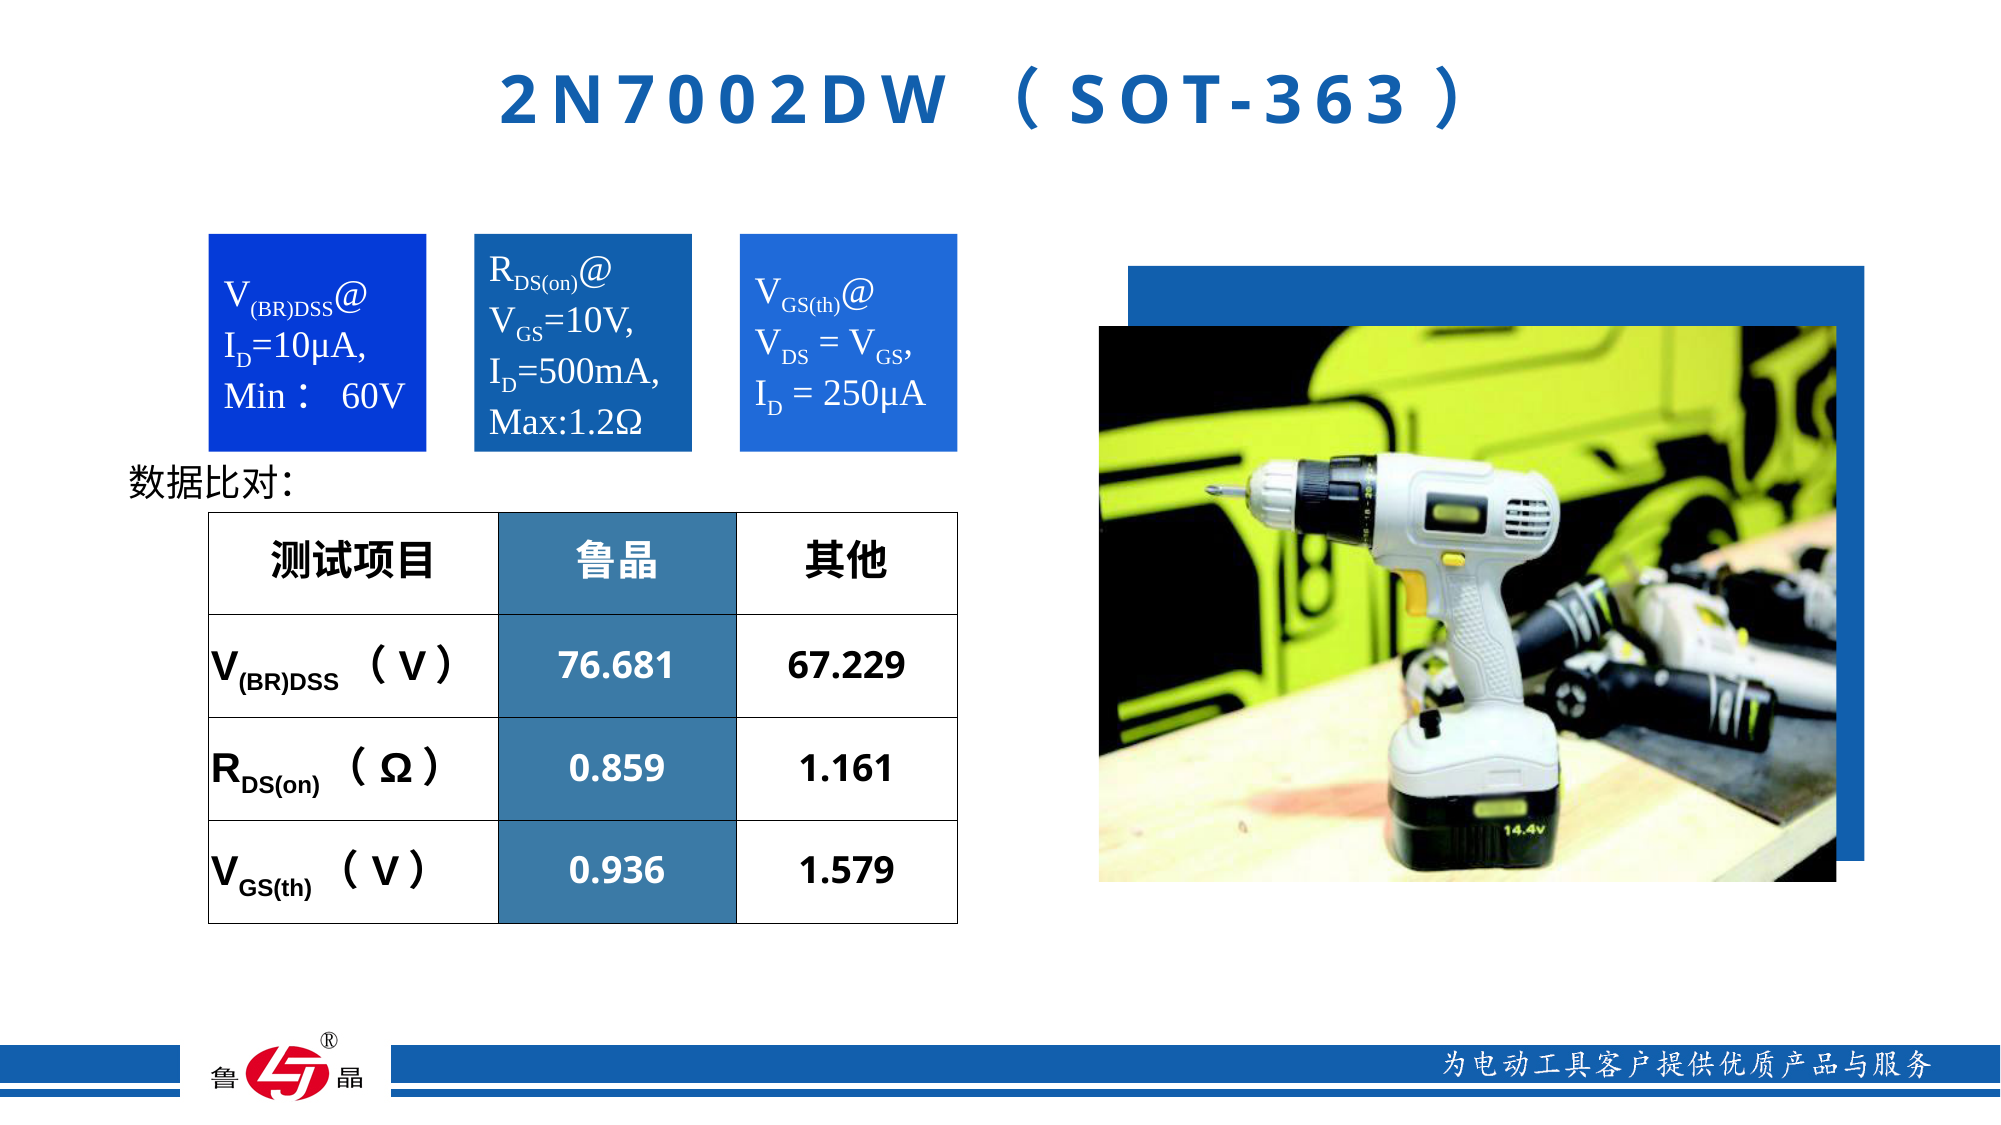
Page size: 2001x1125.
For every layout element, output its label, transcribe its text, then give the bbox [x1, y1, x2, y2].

text_box RDS(on)@ VGS=10V, ID=500mA, Max:1.2Ω [473, 233, 693, 453]
text_box V(BR)DSS@ ID=10μA, Min：60V [208, 233, 427, 453]
table_cell V(BR)DSS（V） [209, 615, 498, 717]
table_header 测试项目 [209, 513, 498, 614]
table_cell 67.229 [737, 615, 957, 717]
table_header 其他 [737, 513, 957, 614]
table_cell RDS(on)（Ω） [209, 718, 498, 820]
table_header 鲁晶 [499, 513, 736, 614]
table_cell 0.936 [499, 821, 736, 923]
table_cell VGS(th)（V） [209, 821, 498, 923]
table_cell 0.859 [499, 718, 736, 820]
table_cell 76.681 [499, 615, 736, 717]
table_cell 1.579 [737, 821, 957, 923]
picture [0, 0, 2001, 1125]
text_box 数据比对： [113, 451, 331, 512]
table_cell 1.161 [737, 718, 957, 820]
text_box 2N7002DW（SOT-363） [374, 56, 1625, 137]
text_box [1127, 265, 1866, 862]
text_box VGS(th)@ VDS = VGS, ID = 250μA [739, 233, 958, 453]
